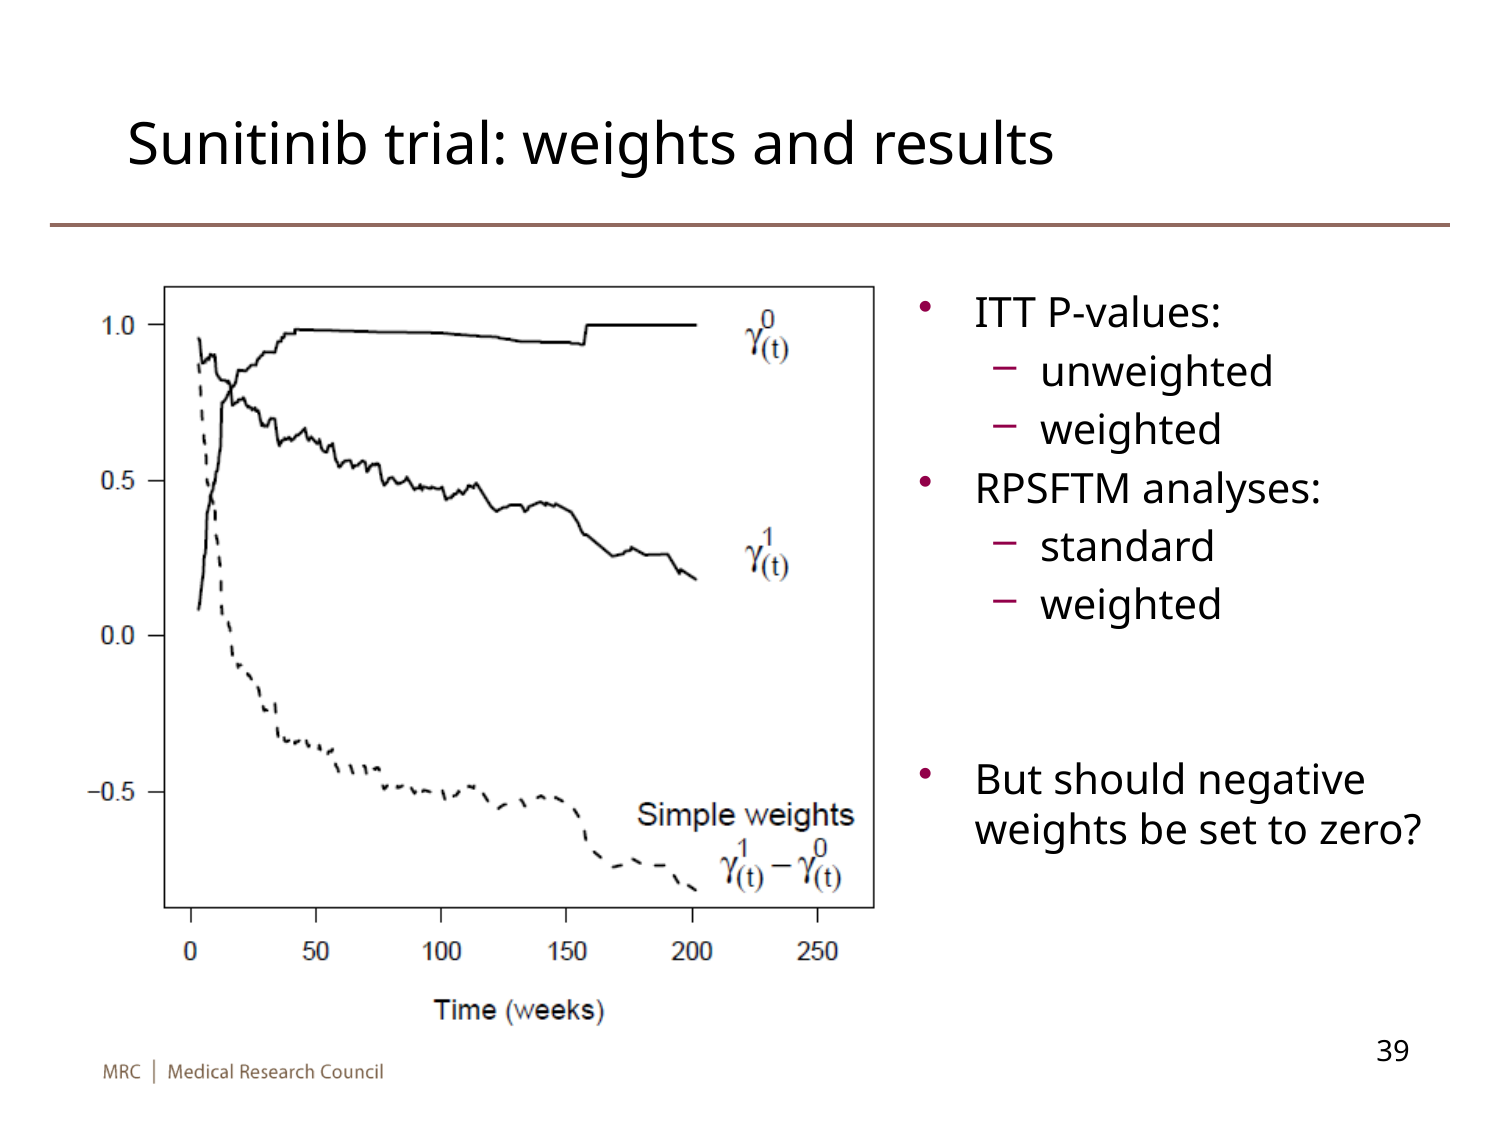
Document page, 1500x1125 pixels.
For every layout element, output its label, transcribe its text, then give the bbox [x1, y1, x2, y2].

picture [86, 266, 895, 1029]
title Sunitinib trial: weights and results [112, 74, 1397, 209]
picture [100, 1058, 384, 1084]
slide_number 39 [1074, 1024, 1426, 1103]
